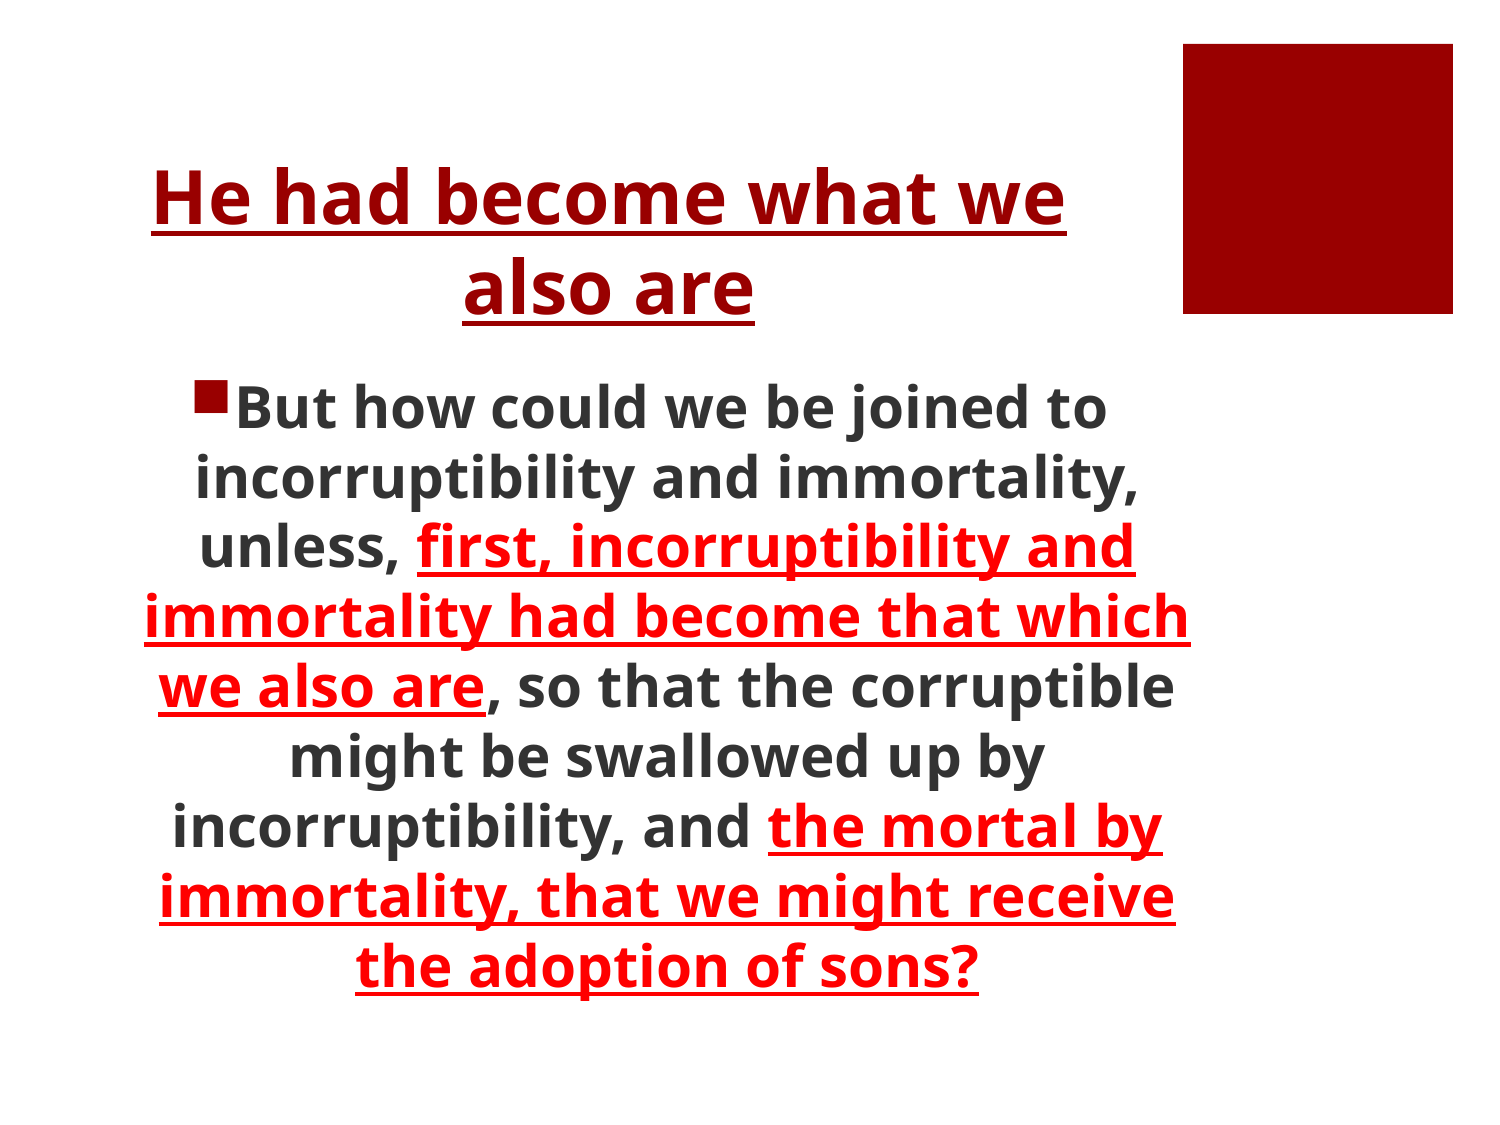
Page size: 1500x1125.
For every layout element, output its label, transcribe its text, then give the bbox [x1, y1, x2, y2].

title He had become what we also are [75, 149, 1143, 338]
list But how could we be joined to incorruptibility and immortality, unless, first, incorruptibility and immortality had become that which we also are, so that the corruptible might be swallowed up by incorruptibility, and the mortal by immortality, that we might receive the adoption of sons? [75, 362, 1223, 1082]
